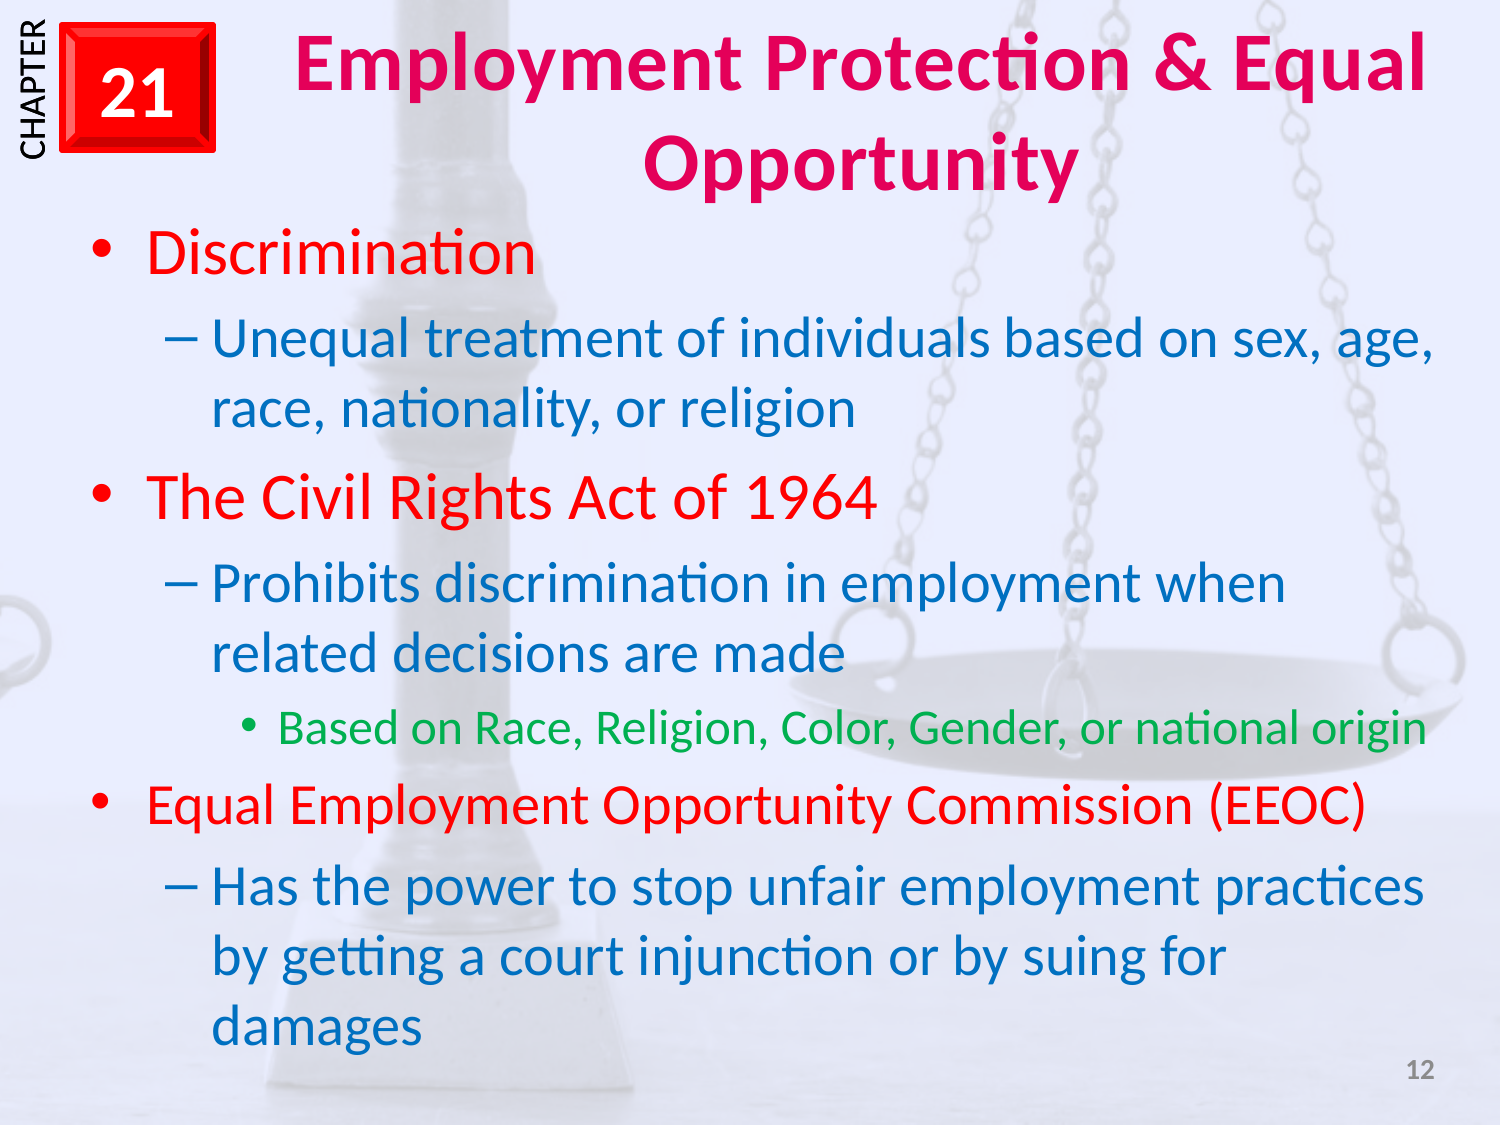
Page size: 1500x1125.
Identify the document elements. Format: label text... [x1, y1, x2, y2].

list Discrimination Unequal treatment of individuals based on sex, age, race, nationality, or religion The Civil Rights Act of 1964 Prohibits discrimination in employment when related decisions are made Based on Race, Religion, Color, Gender, or national origin Equal Employment Opportunity Commission (EEOC) Has the power to stop unfair employment practices by getting a court injunction or by suing for damages [75, 200, 1450, 1100]
slide_number 12 [1374, 1037, 1450, 1098]
